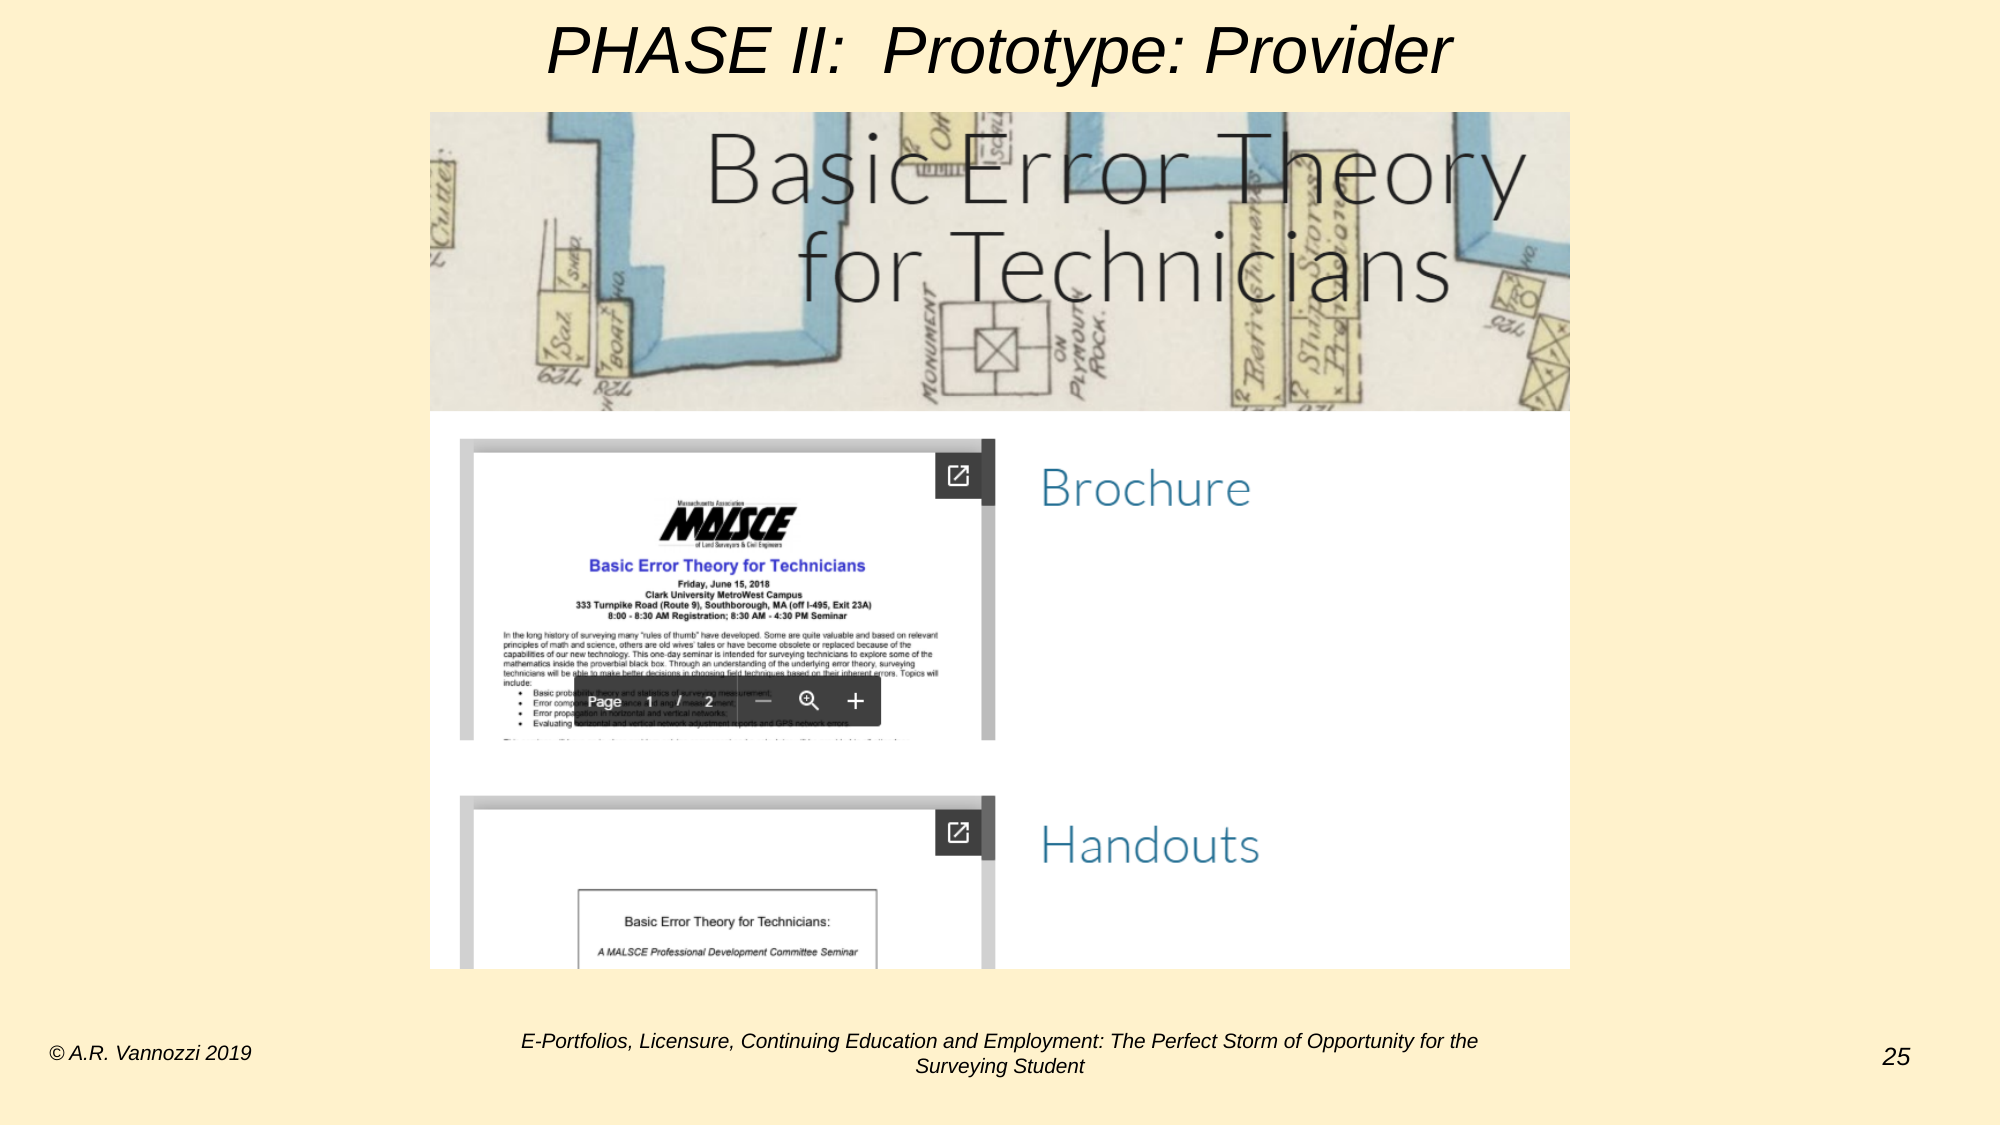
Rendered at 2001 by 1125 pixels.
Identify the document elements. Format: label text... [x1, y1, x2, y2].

footer E-Portfolios, Licensure, Continuing Education and Employment: The Perfect Storm of Opportunity for the Surveying Student [470, 1021, 1530, 1085]
text_box © A.R. Vannozzi 2019 [34, 1020, 276, 1084]
text_box PHASE II: Prototype: Provider [0, 0, 2000, 95]
slide_number 25 [1475, 1025, 1926, 1085]
picture [430, 112, 1570, 969]
